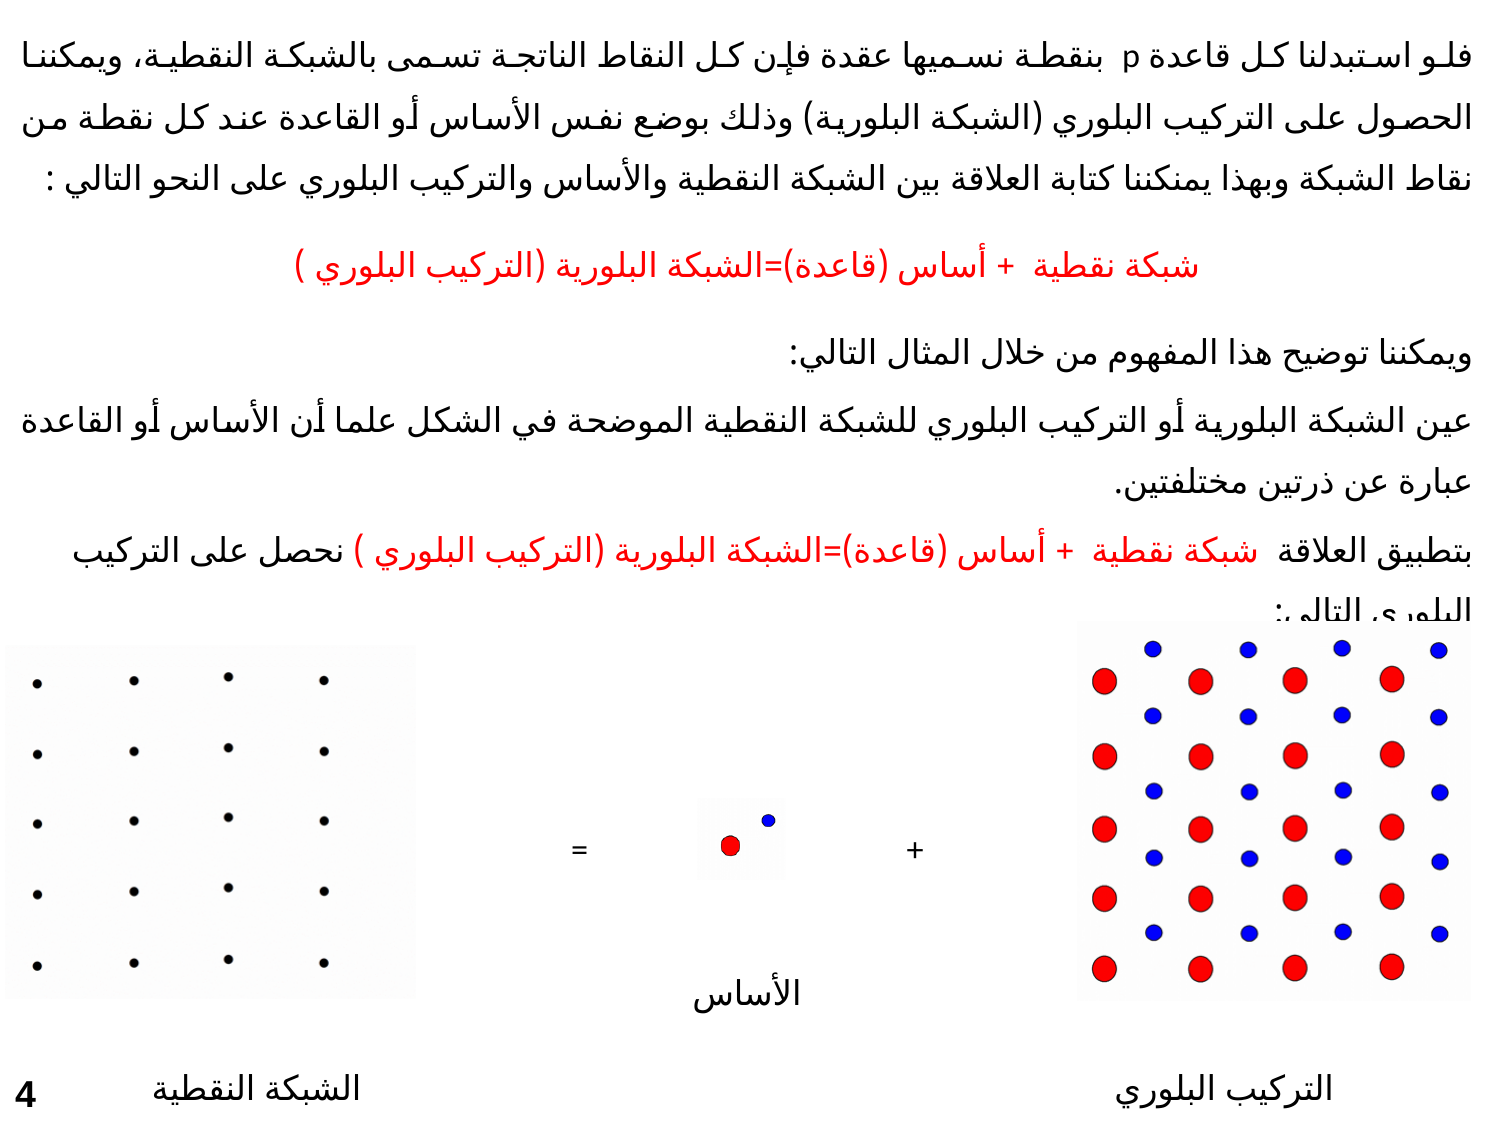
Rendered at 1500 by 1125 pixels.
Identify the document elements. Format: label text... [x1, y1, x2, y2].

text_box 4 [0, 1062, 51, 1123]
picture [1077, 621, 1471, 1001]
picture [697, 798, 786, 880]
picture [5, 644, 417, 999]
subtitle فلو استبدلنا كل قاعدة p بنقطة نسميها عقدة فإن كل النقاط الناتجة تسمى بالشبكة النقطية، ويمكننا الحصول على التركيب البلوري (الشبكة البلورية) وذلك بوضع نفس الأساس أو القاعدة عند كل نقطة من نقاط الشبكة وبهذا يمنكننا كتابة العلاقة بين الشبكة النقطية والأساس والتركيب البلوري على النحو التالي : شبكة نقطية + أساس (قاعدة)=الشبكة البلورية (التركيب البلوري ) ويمكننا توضيح هذا المفهوم من خلال المثال التالي: عين الشبكة البلورية أو التركيب البلوري للشبكة النقطية الموضحة في الشكل علما أن الأساس أو القاعدة عبارة عن ذرتين مختلفتين. بتطبيق العلاقة شبكة نقطية + أساس (قاعدة)=الشبكة البلورية (التركيب البلوري ) نحصل على التركيب البلوري التالي: = + الأساس التركيب البلوري الشبكة النقطية [5, 5, 1489, 1117]
